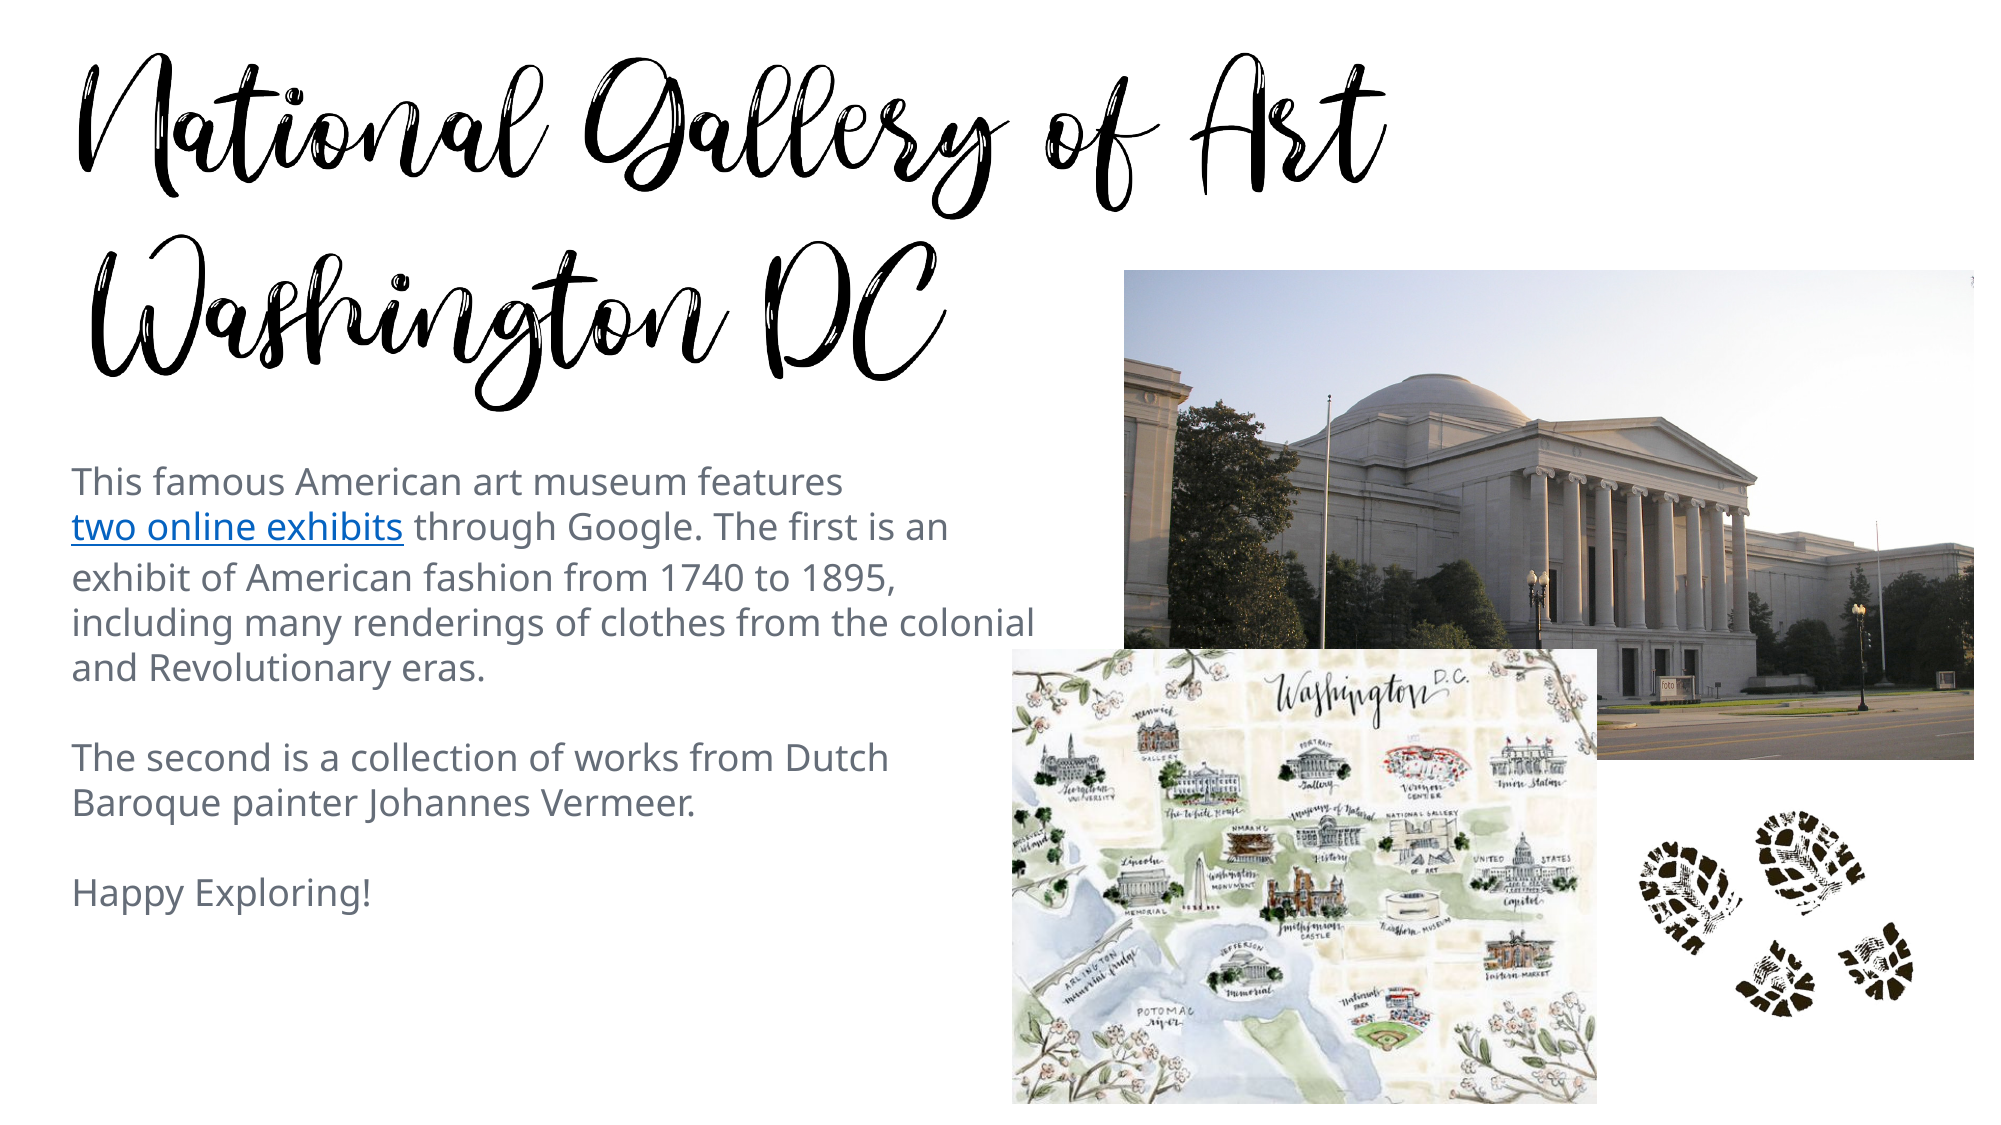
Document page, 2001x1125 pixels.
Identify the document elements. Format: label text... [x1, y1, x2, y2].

picture [69, 48, 1974, 1104]
text_box This famous American art museum features two online exhibits through Google. The first is an exhibit of American fashion from 1740 to 1895, including many renderings of clothes from the colonial and Revolutionary eras. The second is a collection of works from Dutch Baroque painter Johannes Vermeer. Happy Exploring! [56, 450, 1057, 922]
